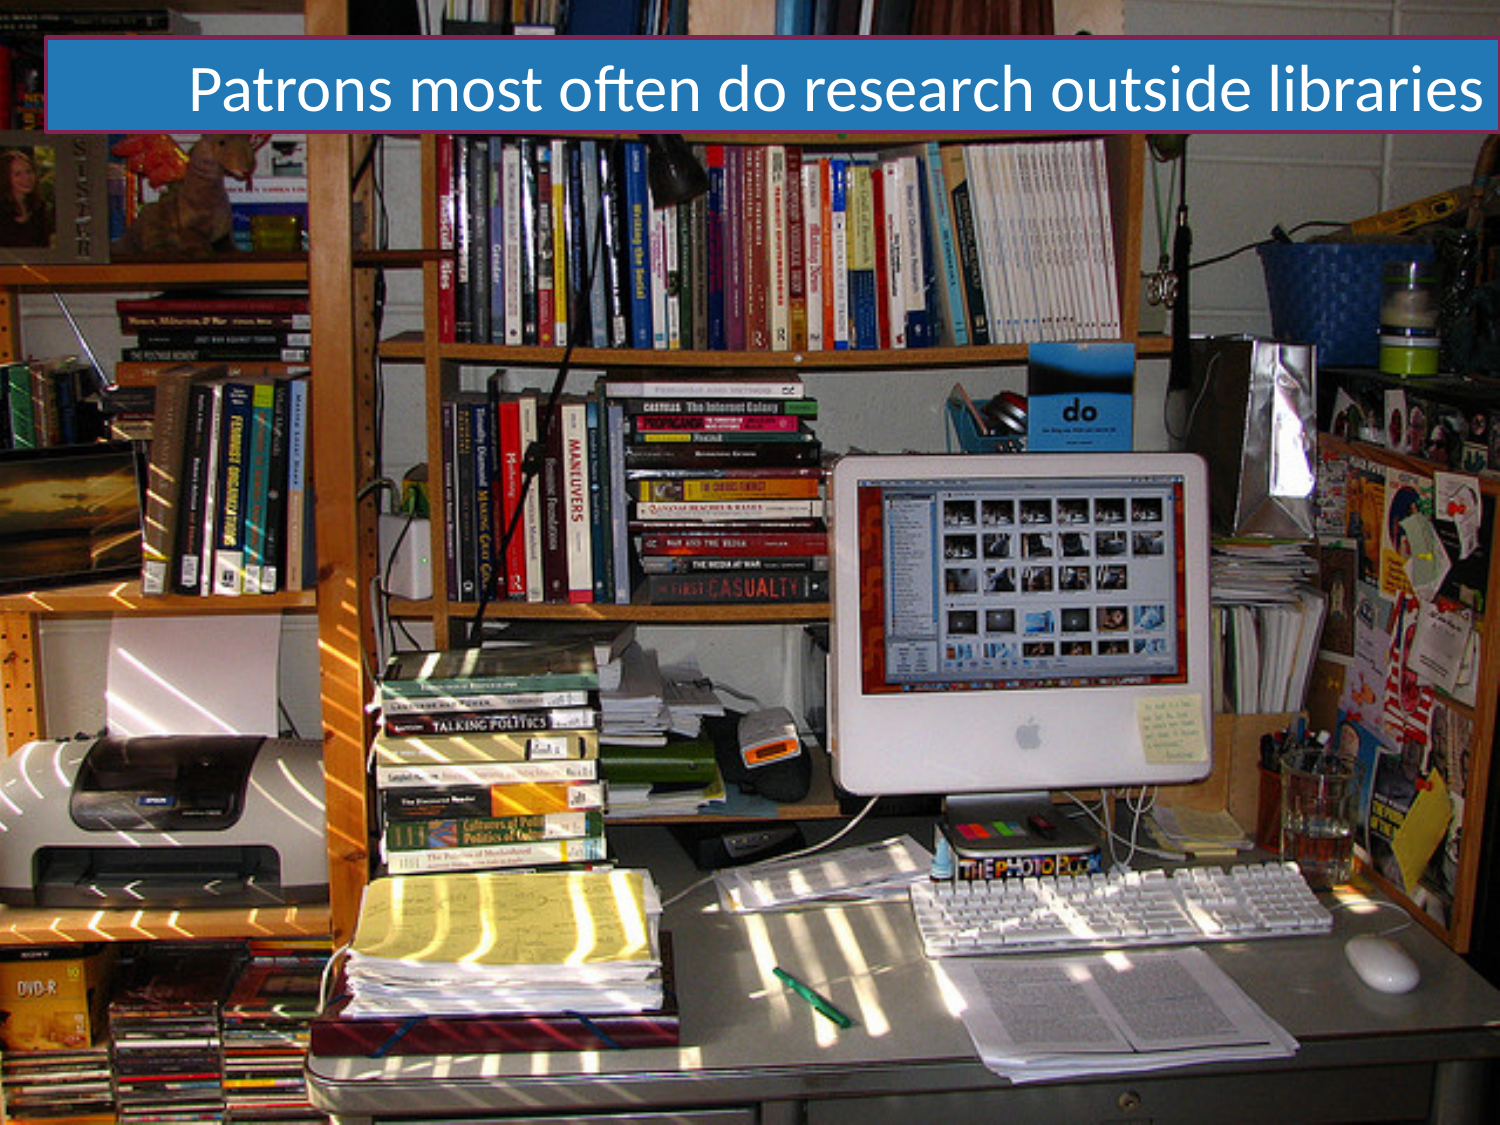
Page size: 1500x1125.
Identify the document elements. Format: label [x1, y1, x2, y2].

list [0, 0, 1500, 1125]
